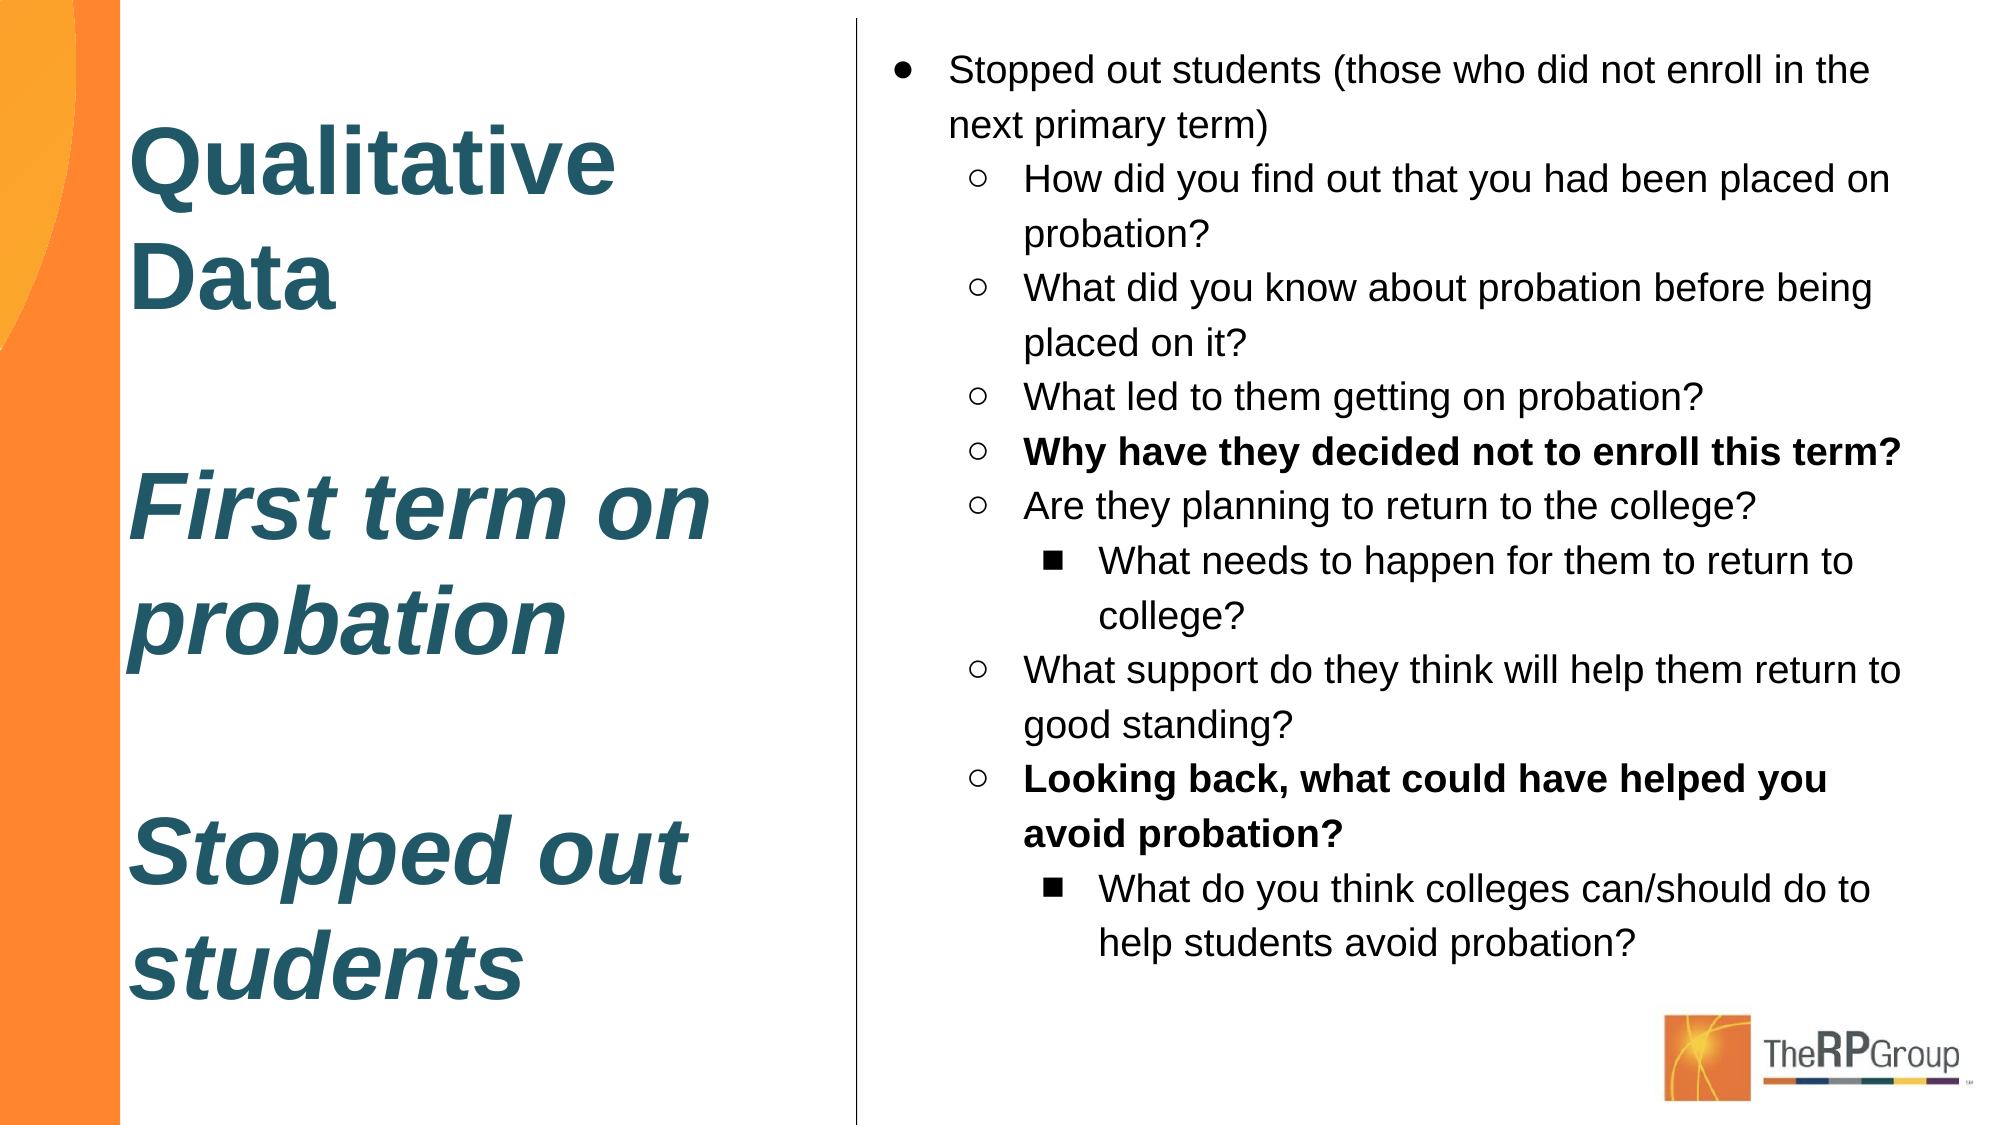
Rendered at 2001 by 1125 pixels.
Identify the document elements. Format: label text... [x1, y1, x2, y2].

title Qualitative Data First term on probation Stopped out students [126, 97, 851, 1019]
picture [1638, 994, 2000, 1125]
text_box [0, 0, 121, 1125]
text_box Stopped out students (those who did not enroll in the next primary term) How did you find out that you had been placed on probation? What did you know about probation before being placed on it? What led to them getting on probation? Why have they decided not to enroll this term? Are they planning to return to the college? What needs to happen for them to return to college? What support do they think will help them return to good standing? Looking back, what could have helped you avoid probation? What do you think colleges can/should do to help students avoid probation? [863, 31, 1931, 970]
